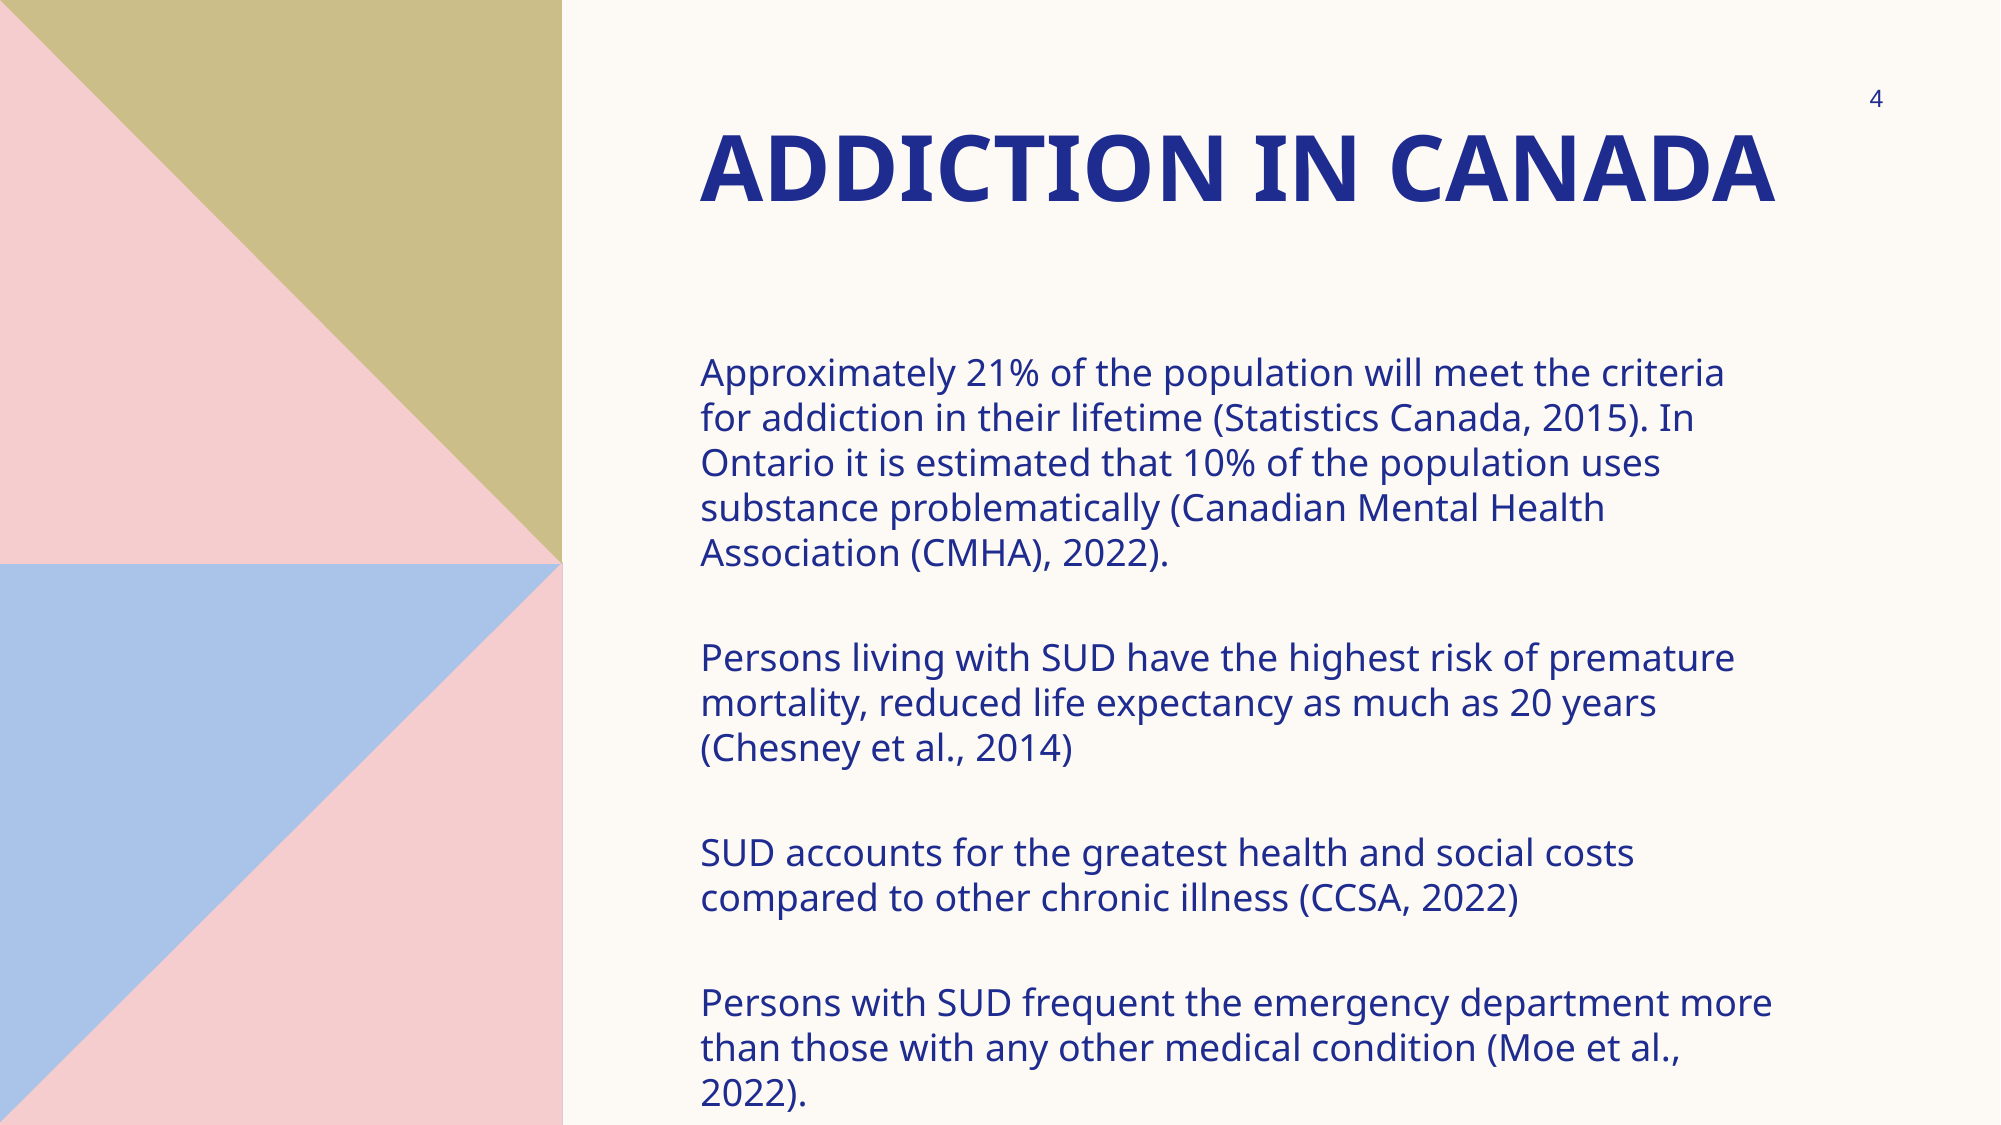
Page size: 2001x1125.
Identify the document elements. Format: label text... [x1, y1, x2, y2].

title Addiction in canada [685, 101, 1796, 228]
list Approximately 21% of the population will meet the criteria for addiction in their lifetime (Statistics Canada, 2015). In Ontario it is estimated that 10% of the population uses substance problematically (Canadian Mental Health Association (CMHA), 2022). Persons living with SUD have the highest risk of premature mortality, reduced life expectancy as much as 20 years (Chesney et al., 2014) SUD accounts for the greatest health and social costs compared to other chronic illness (CCSA, 2022) Persons with SUD frequent the emergency department more than those with any other medical condition (Moe et al., 2022). [685, 340, 1796, 784]
slide_number 4 [1795, 75, 1958, 120]
